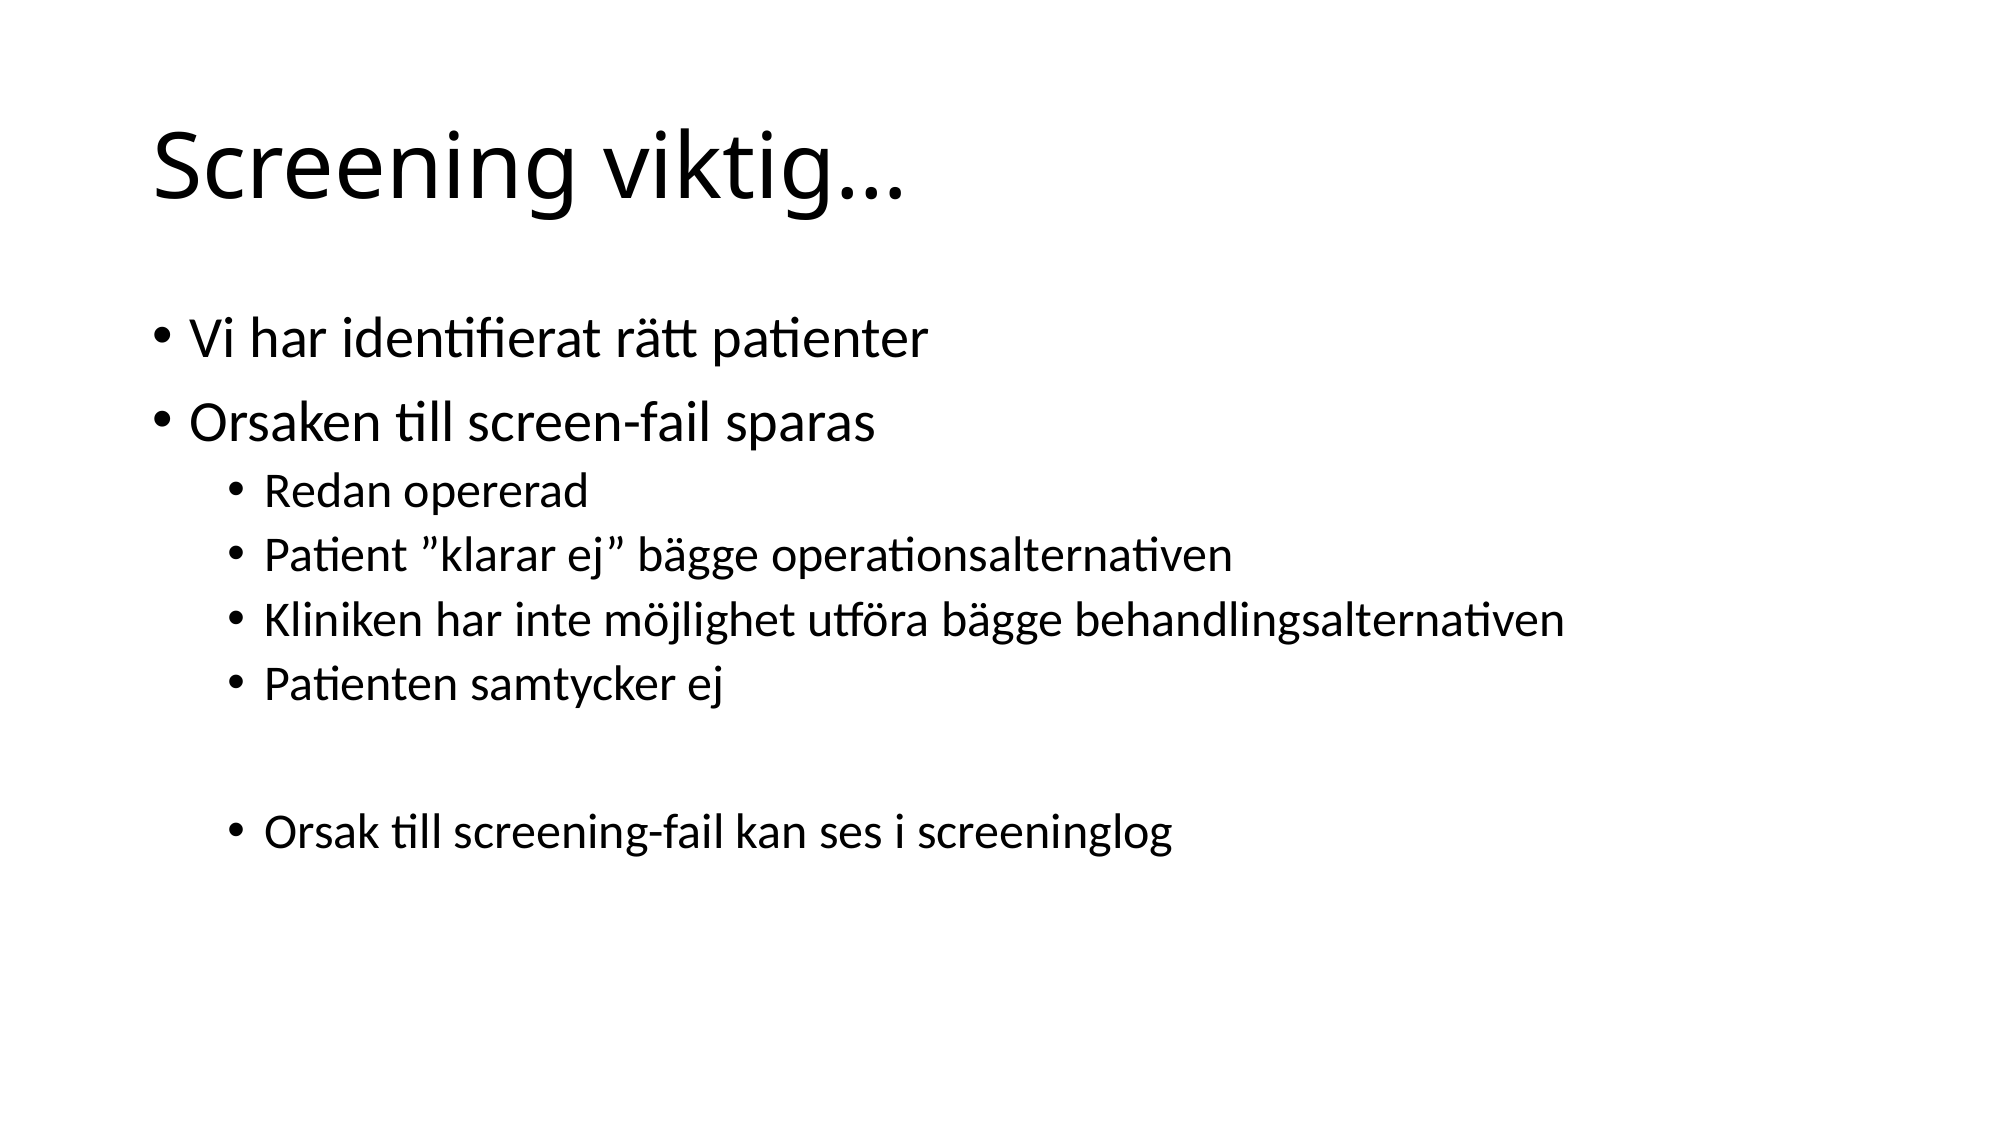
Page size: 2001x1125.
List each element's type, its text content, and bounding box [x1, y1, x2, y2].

list Vi har identifierat rätt patienter Orsaken till screen-fail sparas Redan opererad Patient ”klarar ej” bägge operationsalternativen Kliniken har inte möjlighet utföra bägge behandlingsalternativen Patienten samtycker ej Orsak till screening-fail kan ses i screeninglog [137, 299, 1863, 1014]
title Screening viktig… [137, 59, 1863, 278]
